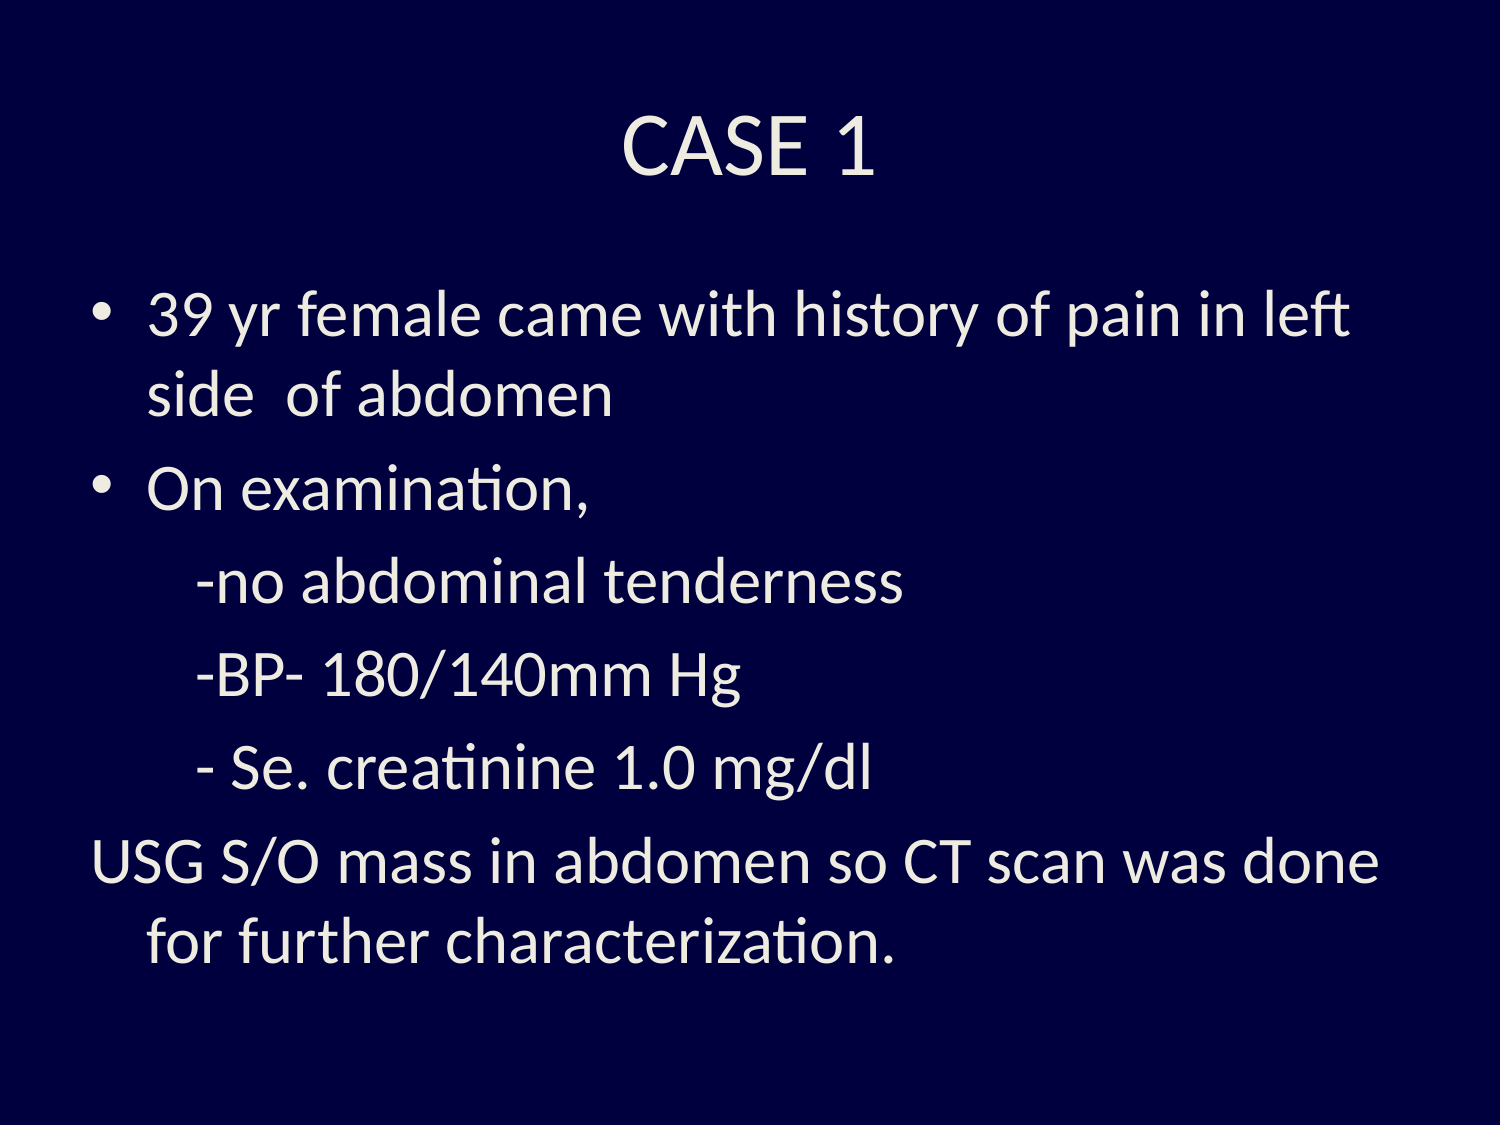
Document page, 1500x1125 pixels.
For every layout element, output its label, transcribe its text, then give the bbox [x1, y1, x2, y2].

title CASE 1 [75, 45, 1425, 233]
list 39 yr female came with history of pain in left side of abdomen On examination, -no abdominal tenderness -BP- 180/140mm Hg - Se. creatinine 1.0 mg/dl USG S/O mass in abdomen so CT scan was done for further characterization. [75, 262, 1425, 1005]
